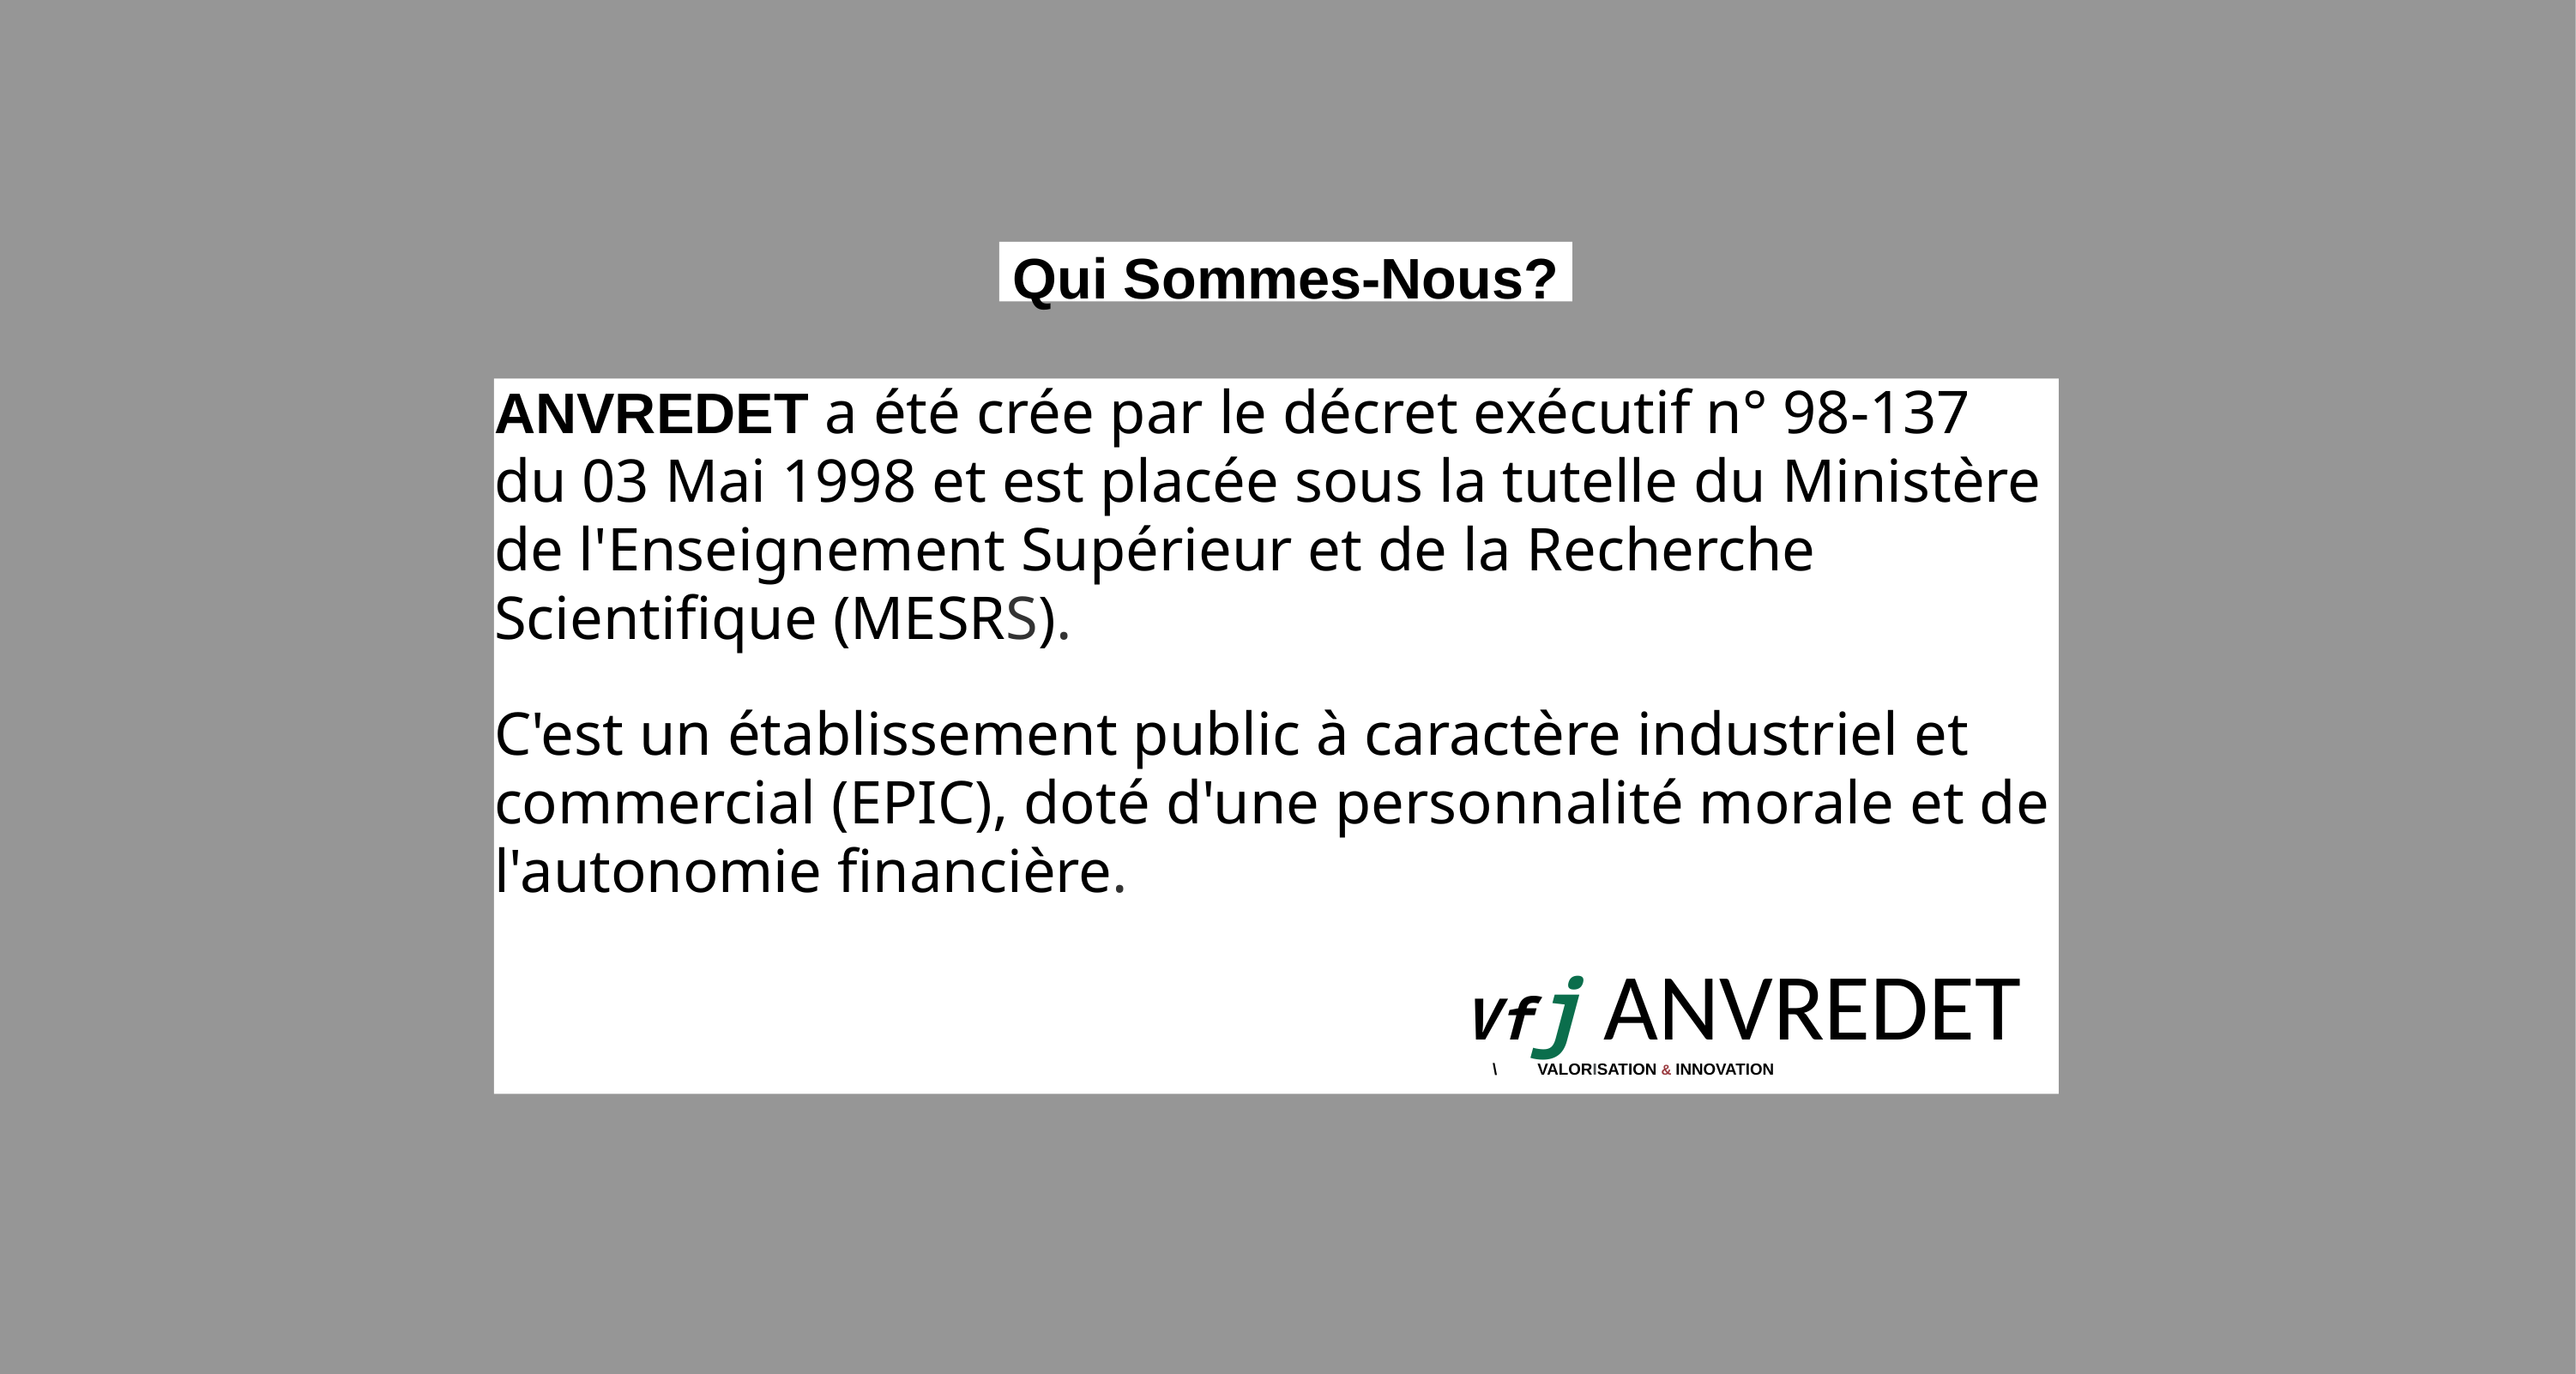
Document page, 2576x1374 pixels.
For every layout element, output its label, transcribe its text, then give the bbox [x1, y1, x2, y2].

text_box ANVREDET a été crée par le décret exécutif n° 98-137 du 03 Mai 1998 et est placée sous la tutelle du Ministère de l'Enseignement Supérieur et de la Recherche Scientifique (MESRS). C'est un établissement public à caractère industriel et commercial (EPIC), doté d'une personnalité morale et de l'autonomie financière. Vfj ANVREDET \ VALORISATION & INNOVATION [493, 378, 2059, 1094]
text_box Qui Sommes-Nous? [998, 241, 1572, 302]
